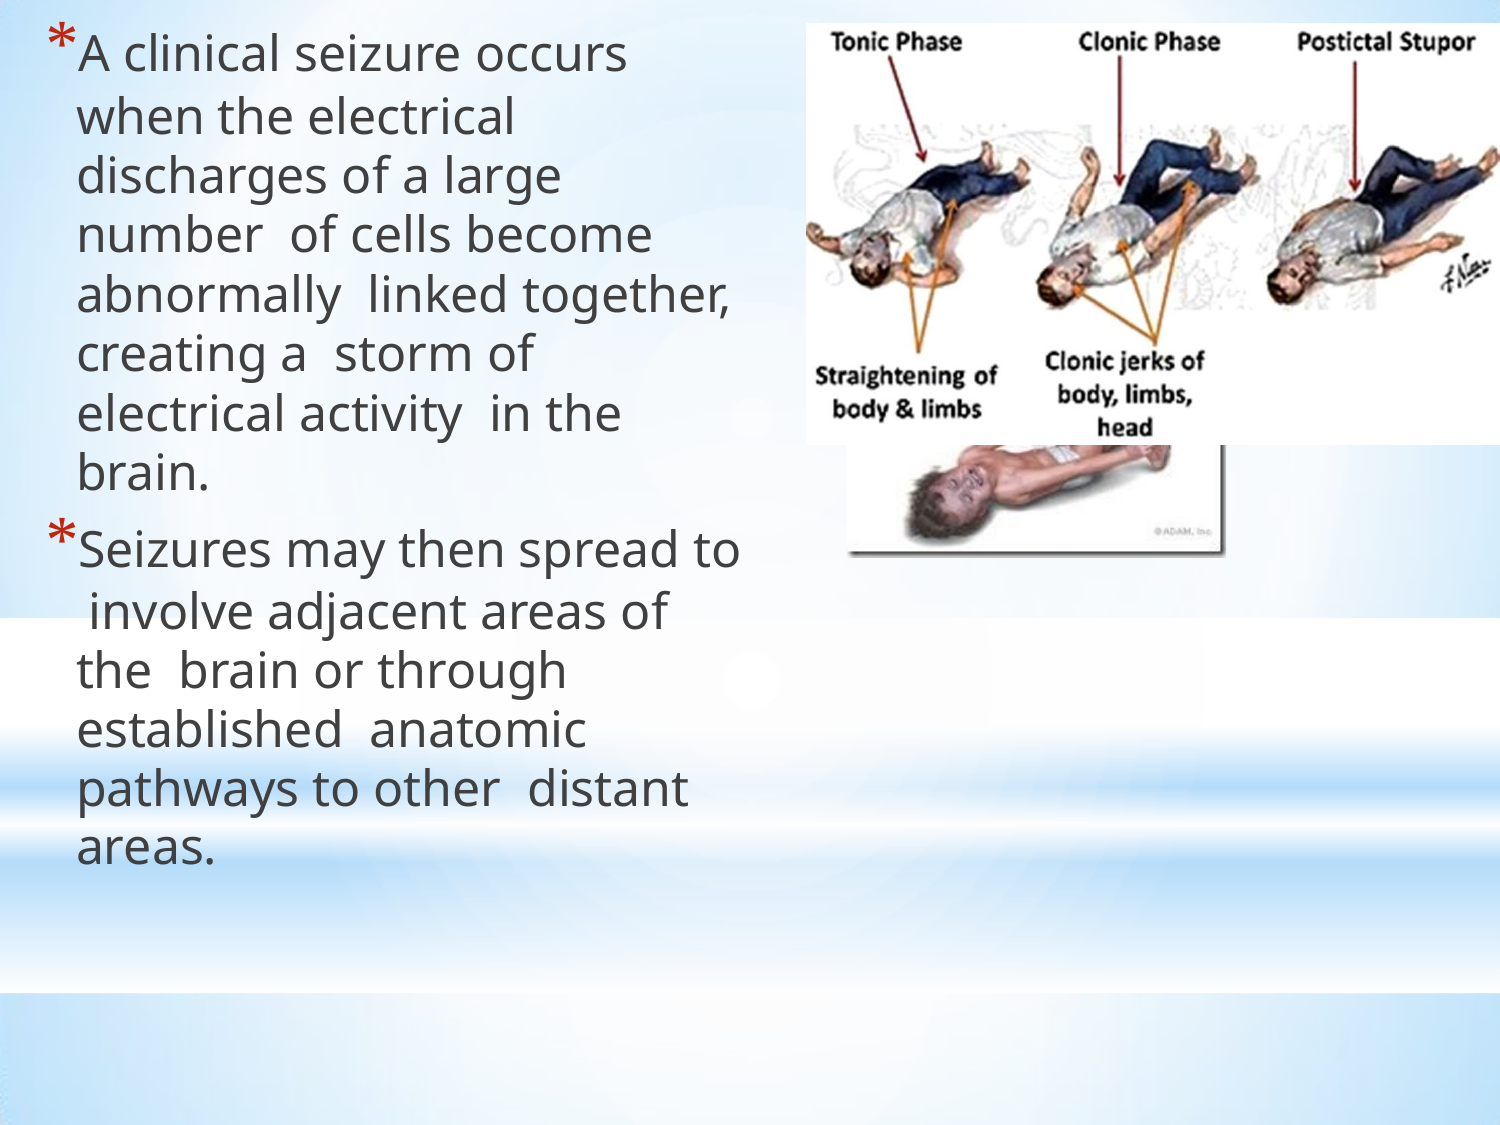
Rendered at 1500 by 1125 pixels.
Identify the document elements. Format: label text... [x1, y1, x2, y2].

picture [0, 0, 1500, 1125]
text_box *A clinical seizure occurs when the electrical discharges of a large number of cells become abnormally linked together, creating a storm of electrical activity in the brain. *Seizures may then spread to involve adjacent areas of the brain or through established anatomic pathways to other distant areas. [44, 7, 755, 877]
text_box [806, 23, 1500, 445]
text_box [846, 445, 1227, 558]
